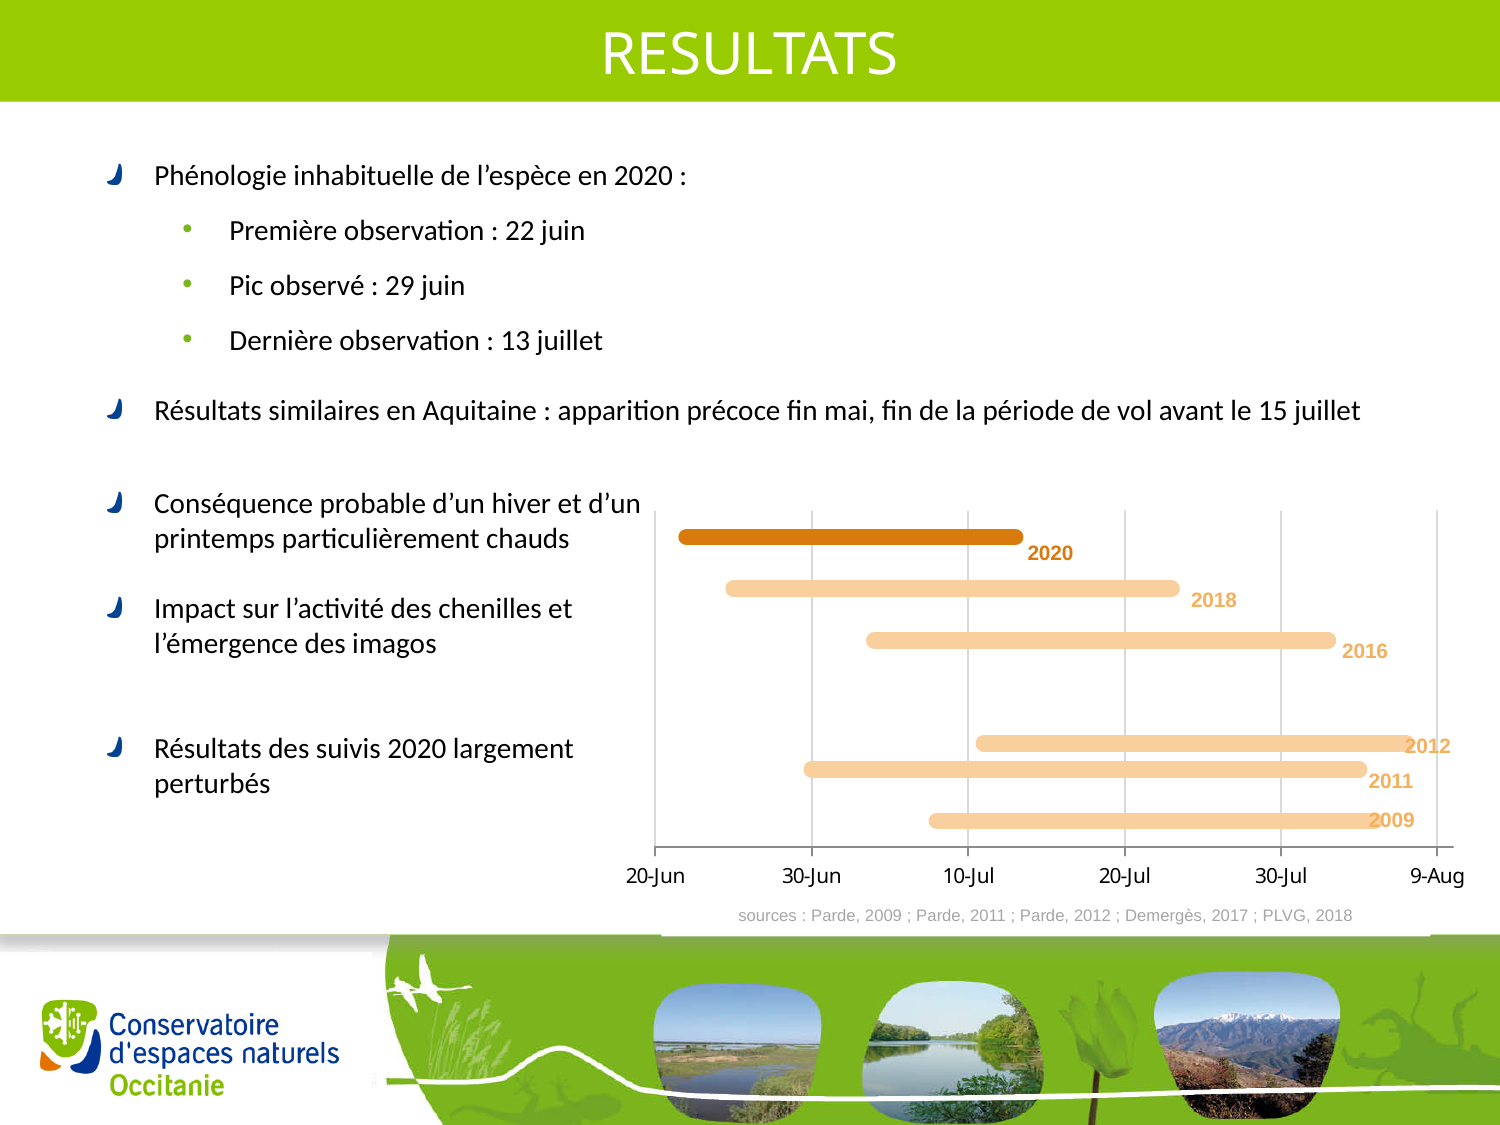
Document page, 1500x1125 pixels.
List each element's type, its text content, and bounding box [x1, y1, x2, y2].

text_box RESULTATS [0, 0, 1500, 102]
picture [107, 491, 122, 513]
picture [0, 927, 1500, 1125]
picture [17, 977, 361, 1118]
text_box Phénologie inhabituelle de l’espèce en 2020 : Première observation : 22 juin Pic observé : 29 juin Dernière observation : 13 juillet Résultats similaires en Aquitaine : apparition précoce fin mai, fin de la période de vol avant le 15 juillet [17, 148, 1483, 434]
picture [107, 596, 122, 618]
text_box Conséquence probable d’un hiver et d’un printemps particulièrement chauds Impact sur l’activité des chenilles et l’émergence des imagos Résultats des suivis 2020 largement perturbés [17, 477, 662, 807]
picture [107, 163, 122, 185]
picture [107, 736, 122, 757]
picture [107, 398, 122, 419]
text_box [607, 502, 1483, 938]
